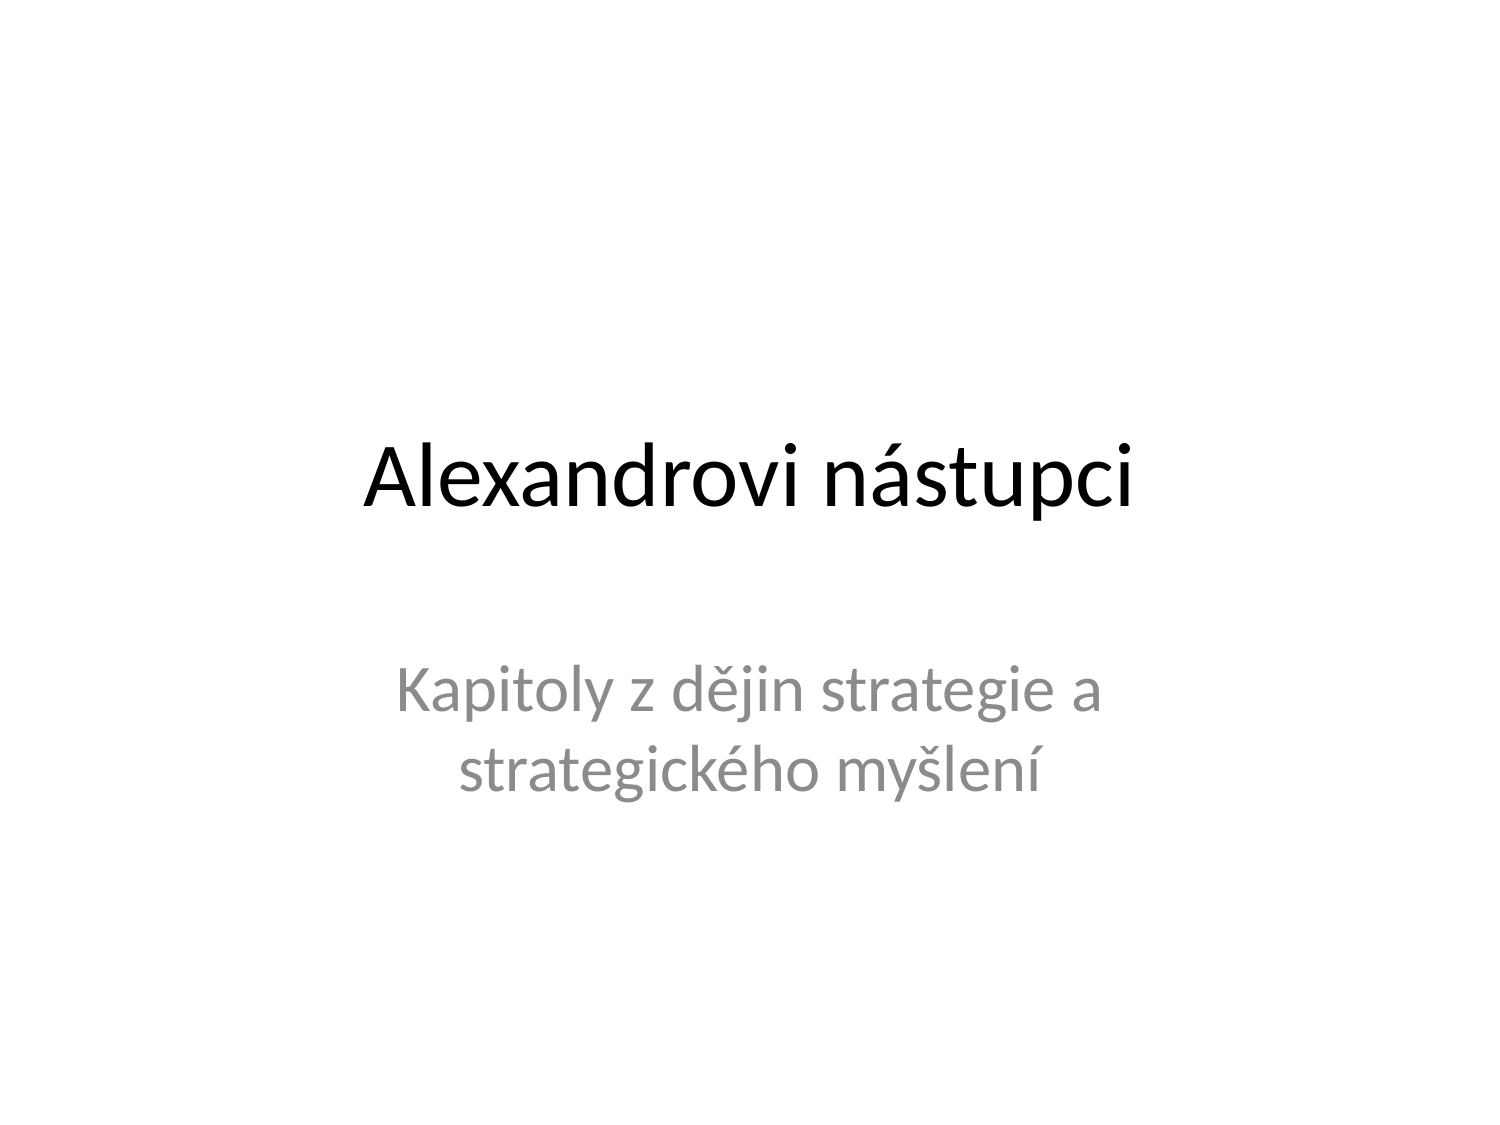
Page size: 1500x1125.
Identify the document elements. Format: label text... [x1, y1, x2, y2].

subtitle Kapitoly z dějin strategie a strategického myšlení [225, 637, 1275, 925]
title Alexandrovi nástupci [112, 349, 1388, 591]
